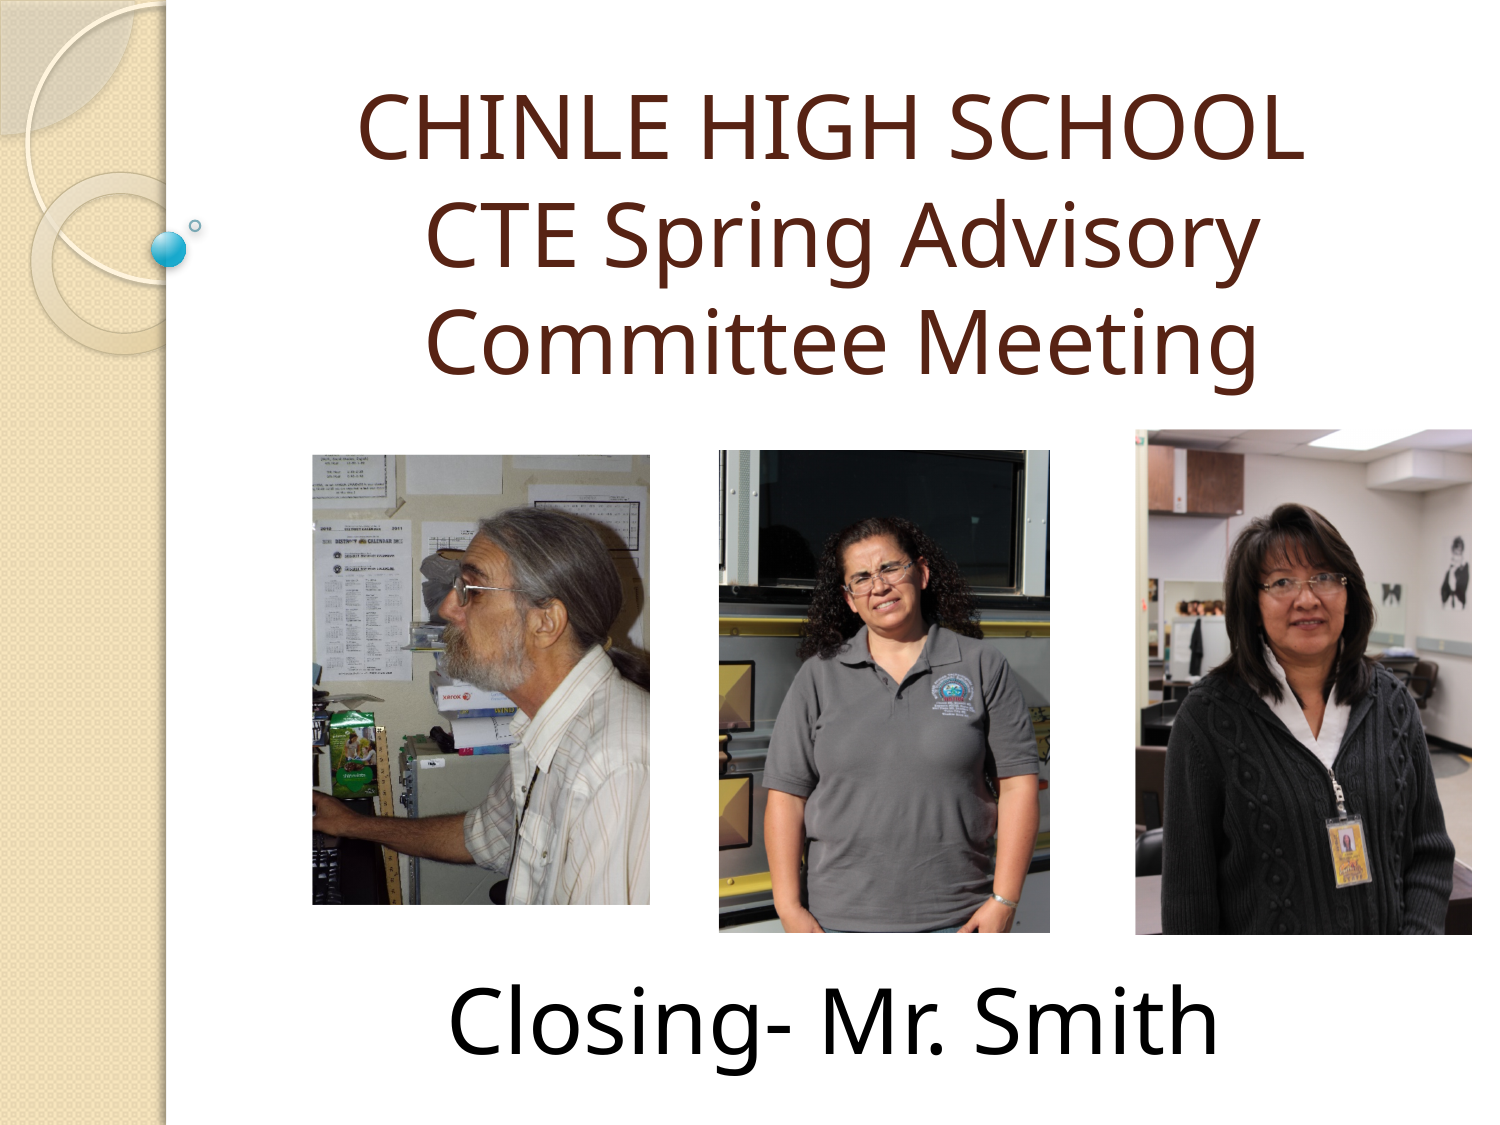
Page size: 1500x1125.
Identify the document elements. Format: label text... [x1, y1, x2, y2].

subtitle Closing- Mr. Smith [225, 962, 1440, 1125]
title CHINLE HIGH SCHOOL CTE Spring Advisory Committee Meeting [234, 59, 1450, 400]
picture [255, 430, 1500, 934]
